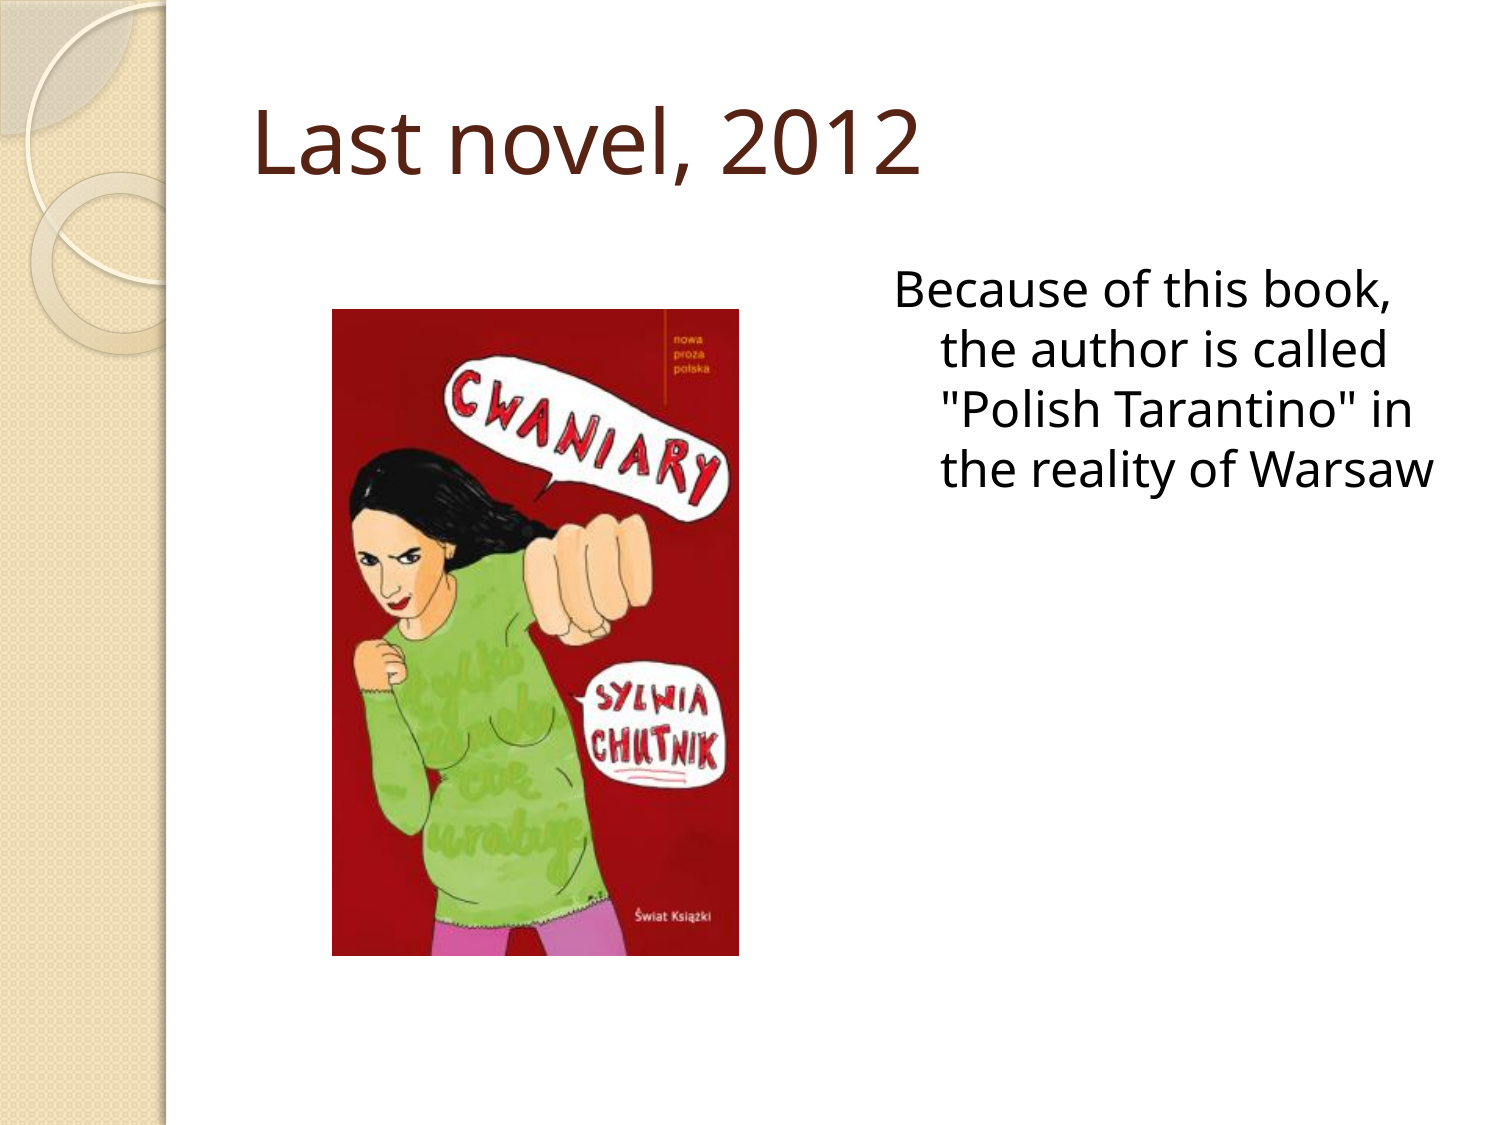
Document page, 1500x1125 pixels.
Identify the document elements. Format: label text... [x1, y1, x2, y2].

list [332, 309, 739, 956]
list Because of this book, the author is called "Polish Tarantino" in the reality of Warsaw [865, 249, 1466, 1015]
title Last novel, 2012 [235, 45, 1466, 233]
